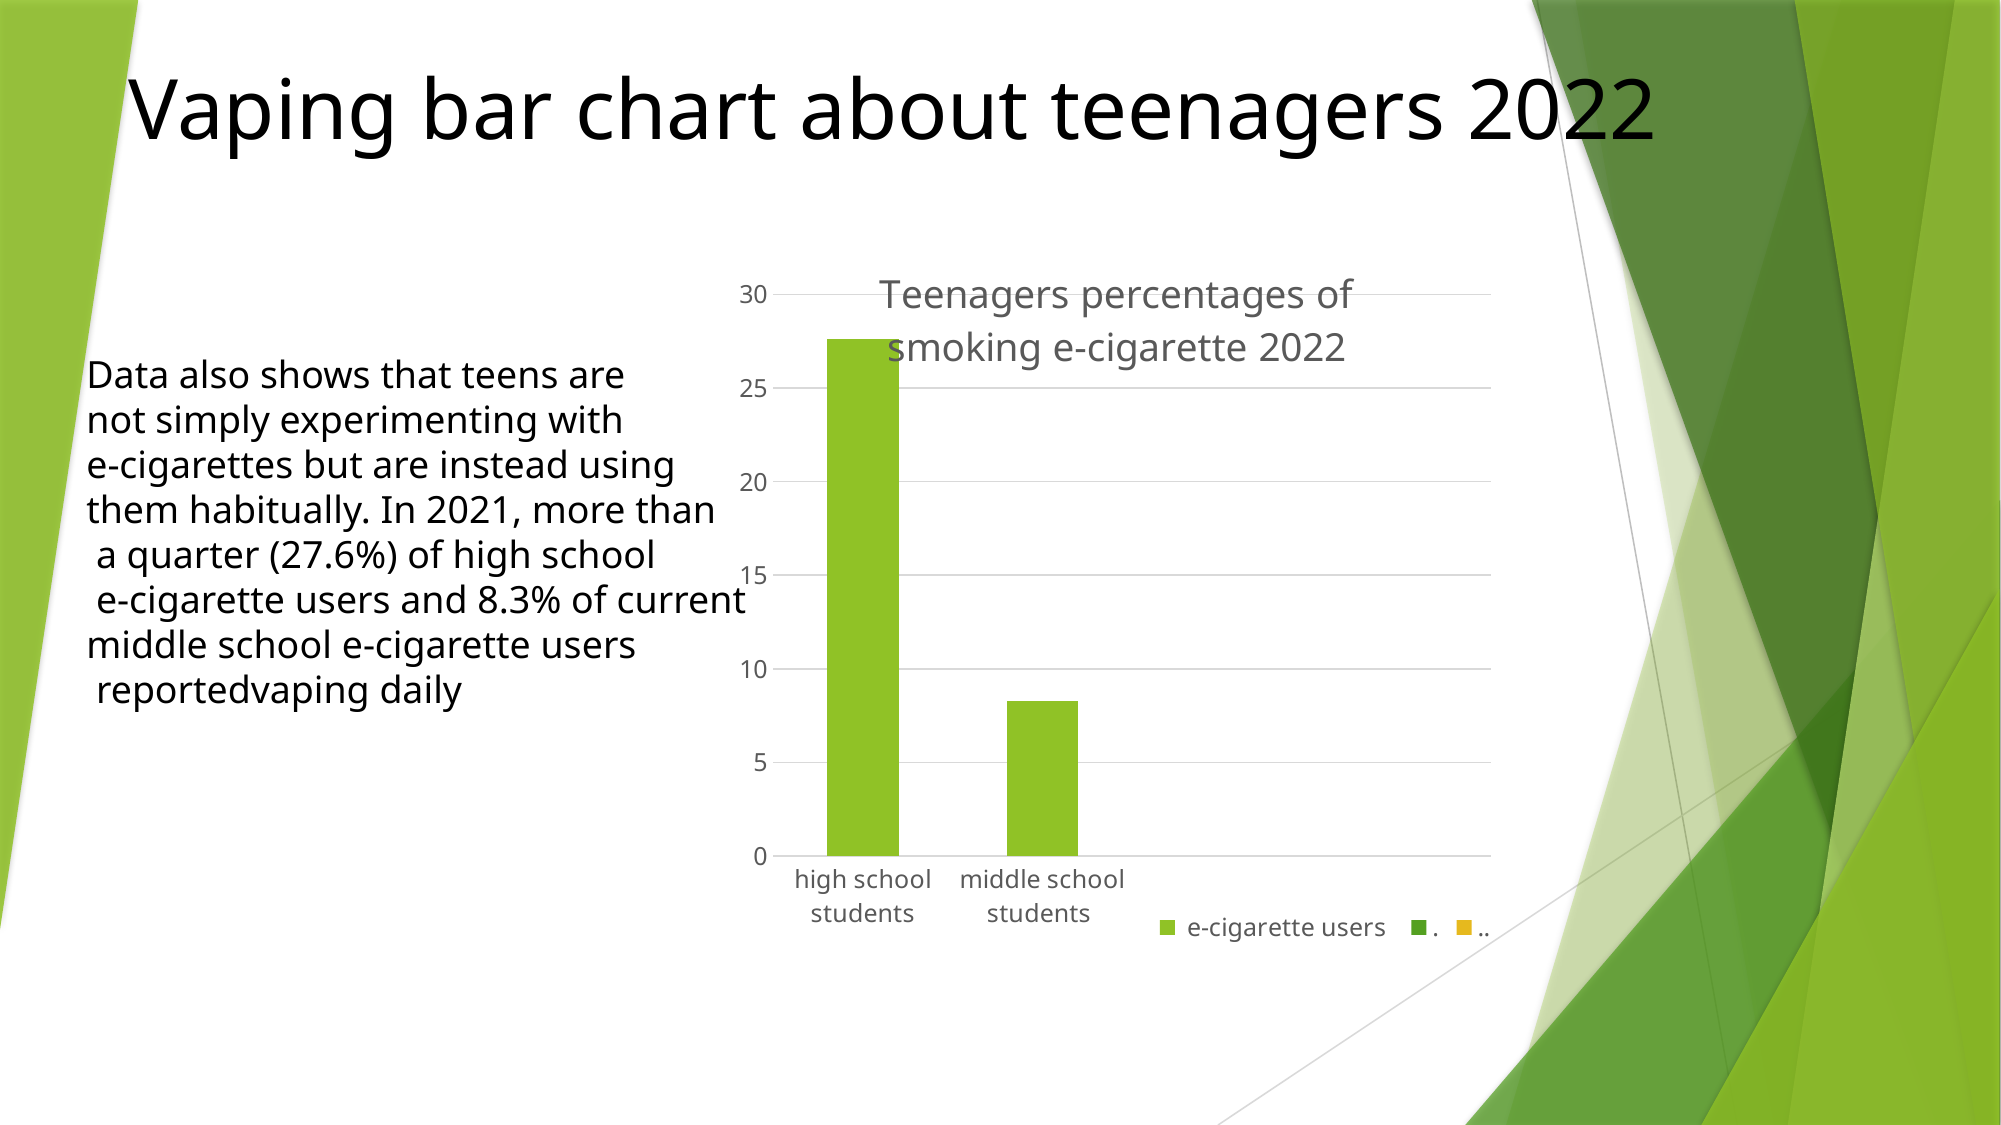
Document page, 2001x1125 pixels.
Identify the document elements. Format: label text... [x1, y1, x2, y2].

text_box Data also shows that teens are not simply experimenting with e-cigarettes but are instead using them habitually. In 2021, more than a quarter (27.6%) of high school e-cigarette users and 8.3% of current middle school e-cigarette users reportedvaping daily [71, 343, 728, 719]
chart [732, 231, 1501, 959]
text_box Vaping bar chart about teenagers 2022 [113, 48, 1674, 164]
